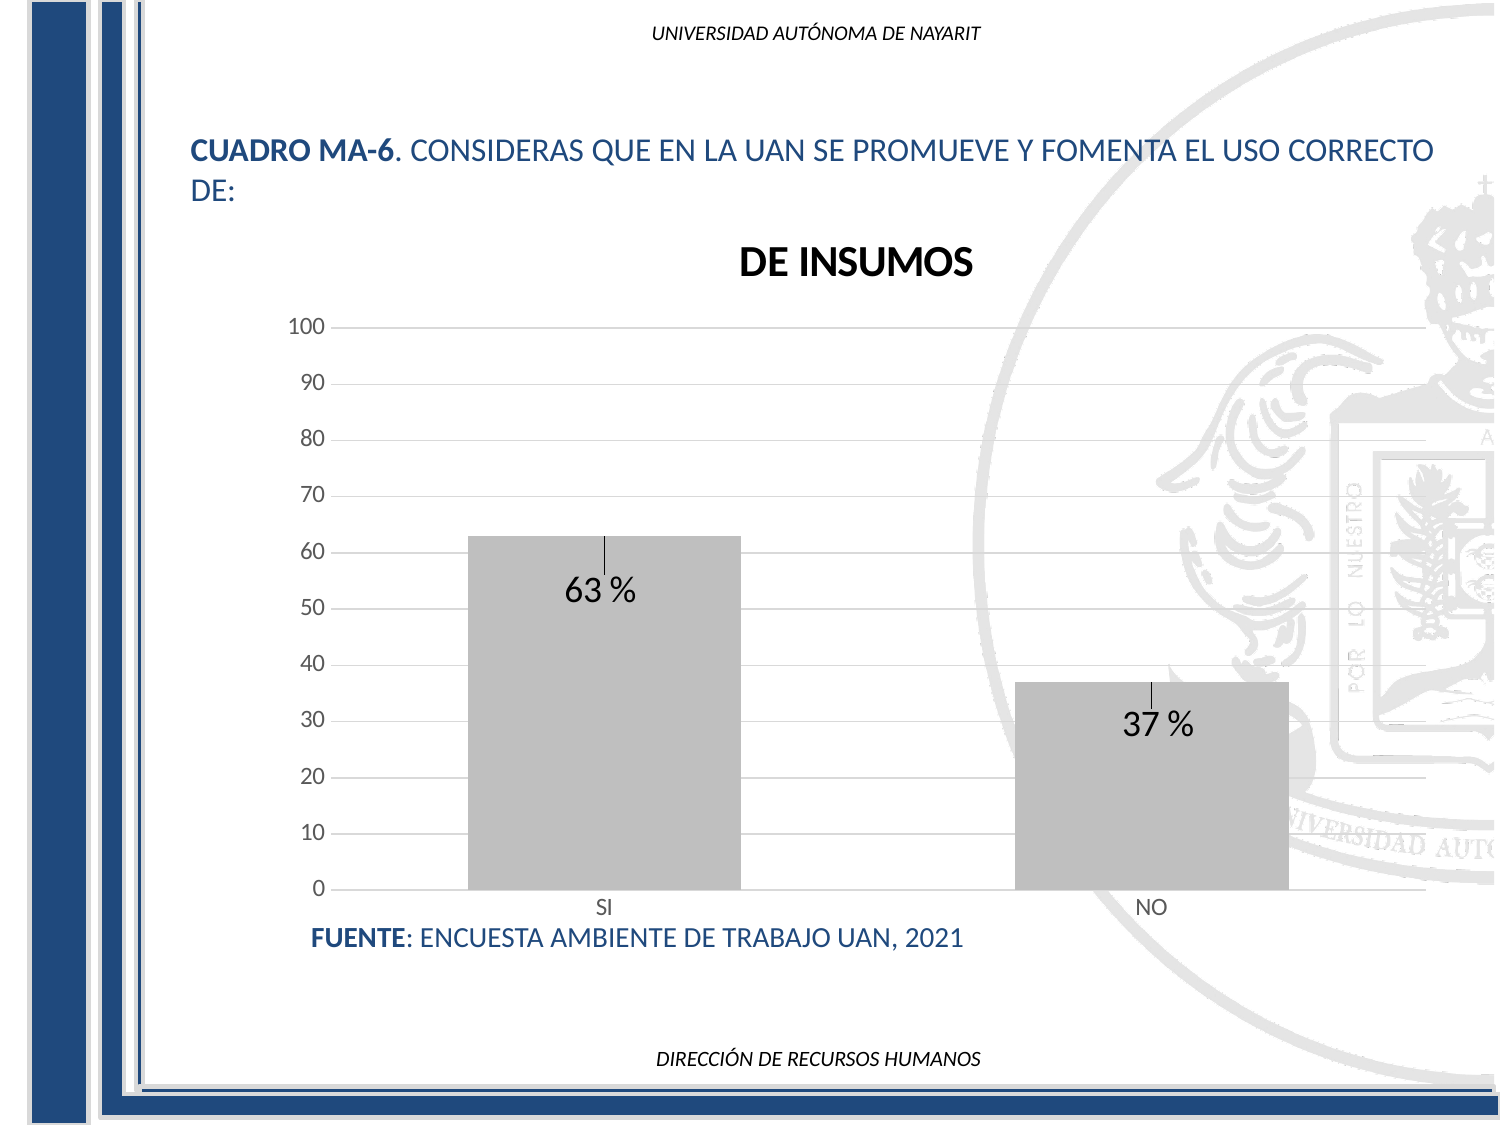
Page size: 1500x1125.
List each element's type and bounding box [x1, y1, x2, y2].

text_box [29, 0, 1500, 1125]
chart [263, 207, 1450, 937]
